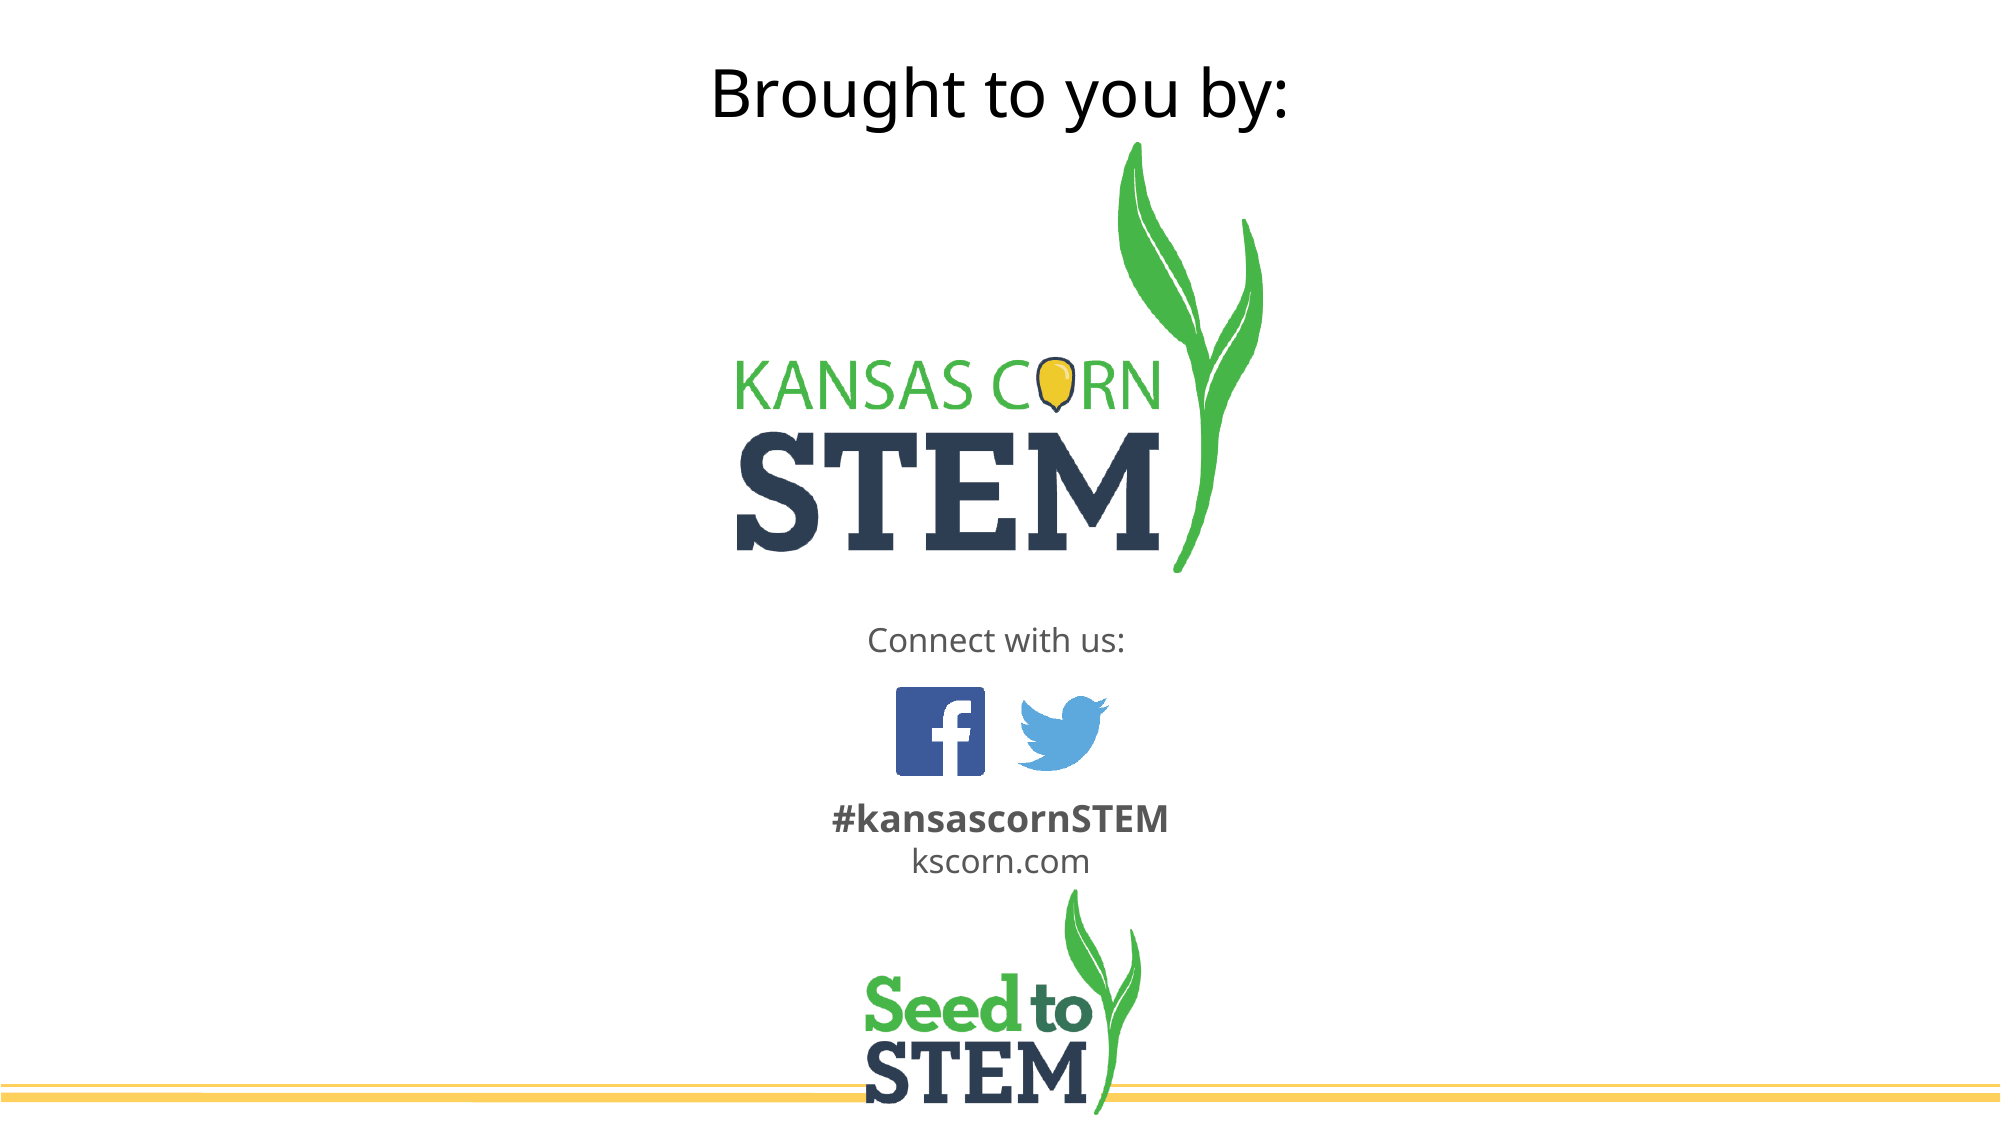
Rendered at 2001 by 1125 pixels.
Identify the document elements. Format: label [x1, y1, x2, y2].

picture [864, 874, 1142, 1125]
picture [894, 685, 986, 777]
picture [1017, 696, 1109, 771]
picture [737, 142, 1263, 573]
